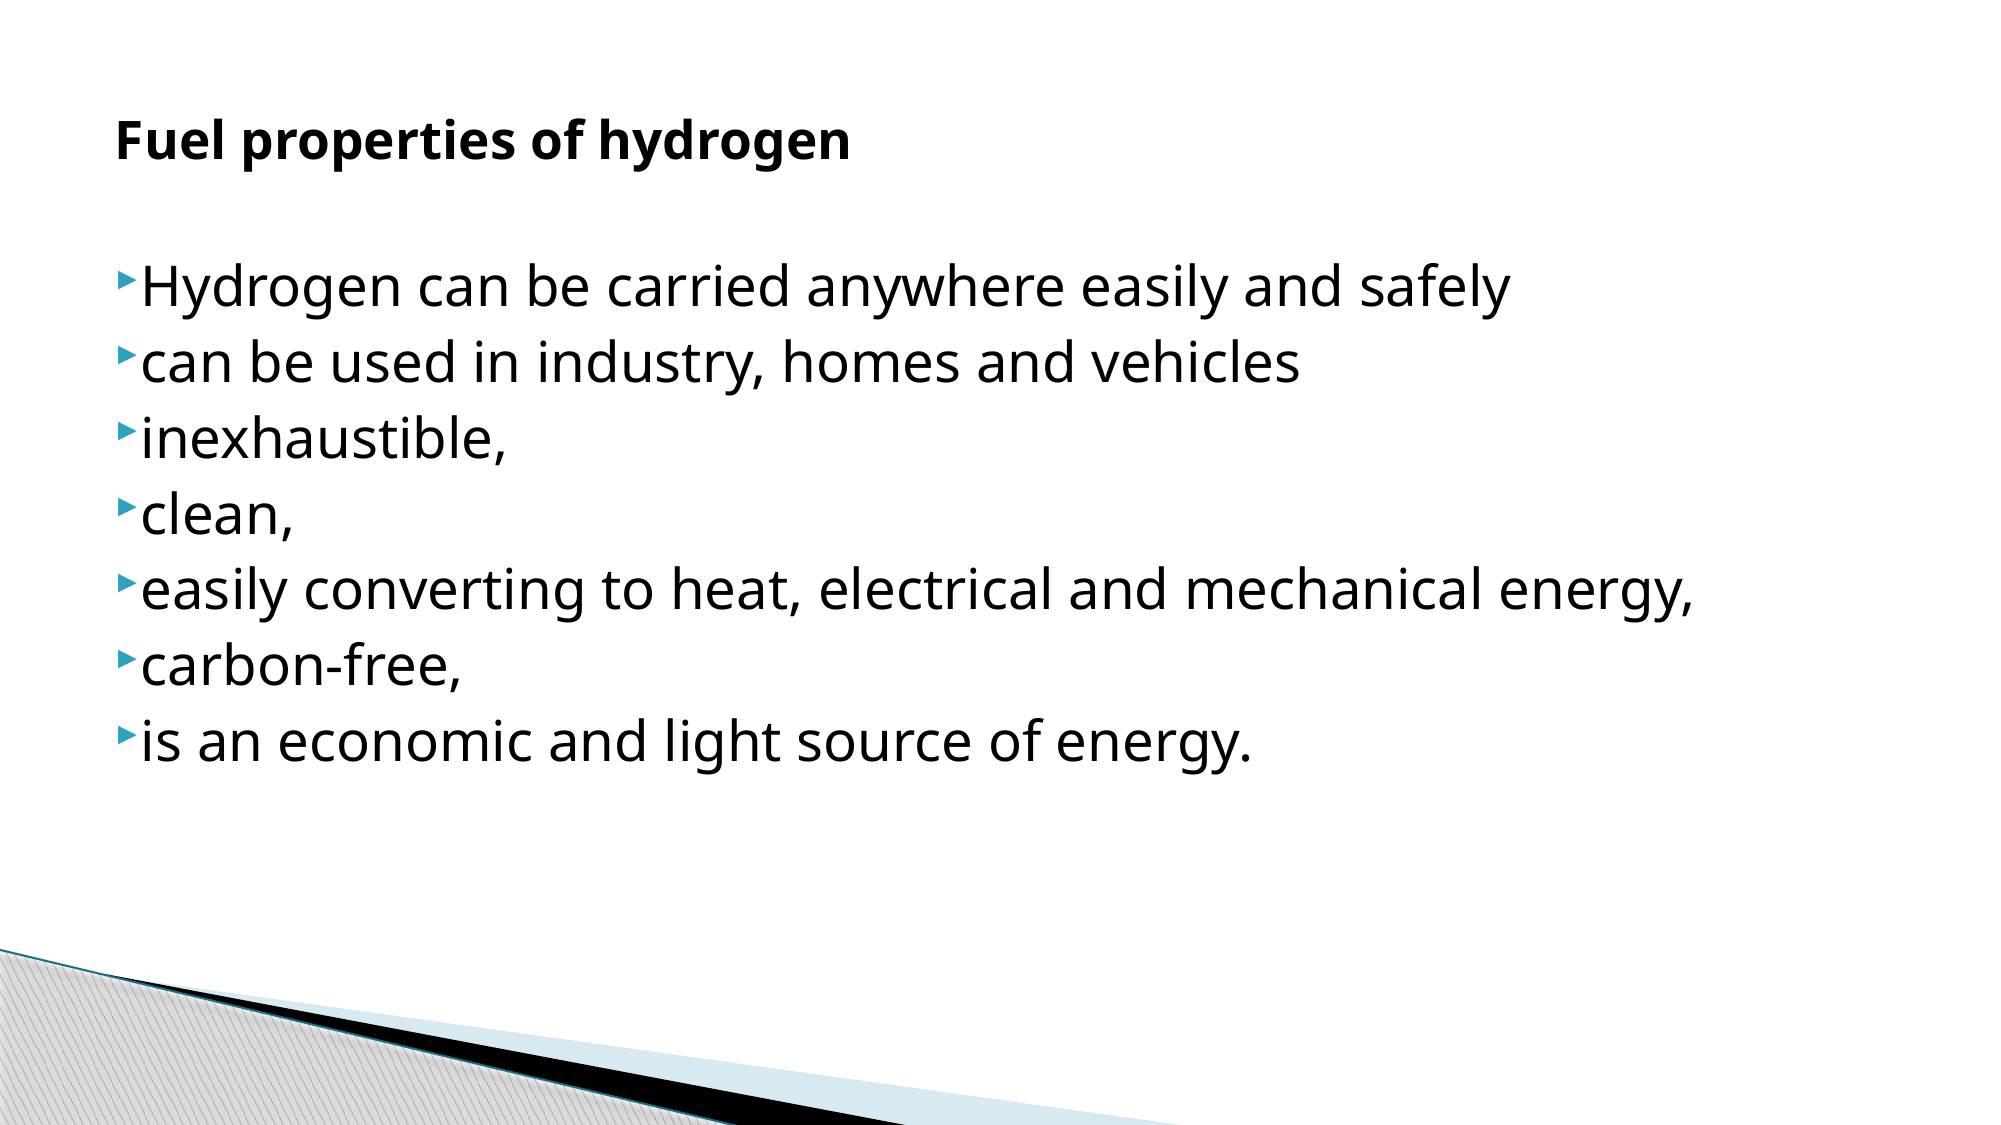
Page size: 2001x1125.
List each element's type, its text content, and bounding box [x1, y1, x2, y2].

list Hydrogen can be carried anywhere easily and safely can be used in industry, homes and vehicles inexhaustible, clean, easily converting to heat, electrical and mechanical energy, carbon-free, is an economic and light source of energy. [99, 242, 1900, 986]
title Fuel properties of hydrogen [99, 45, 1900, 233]
